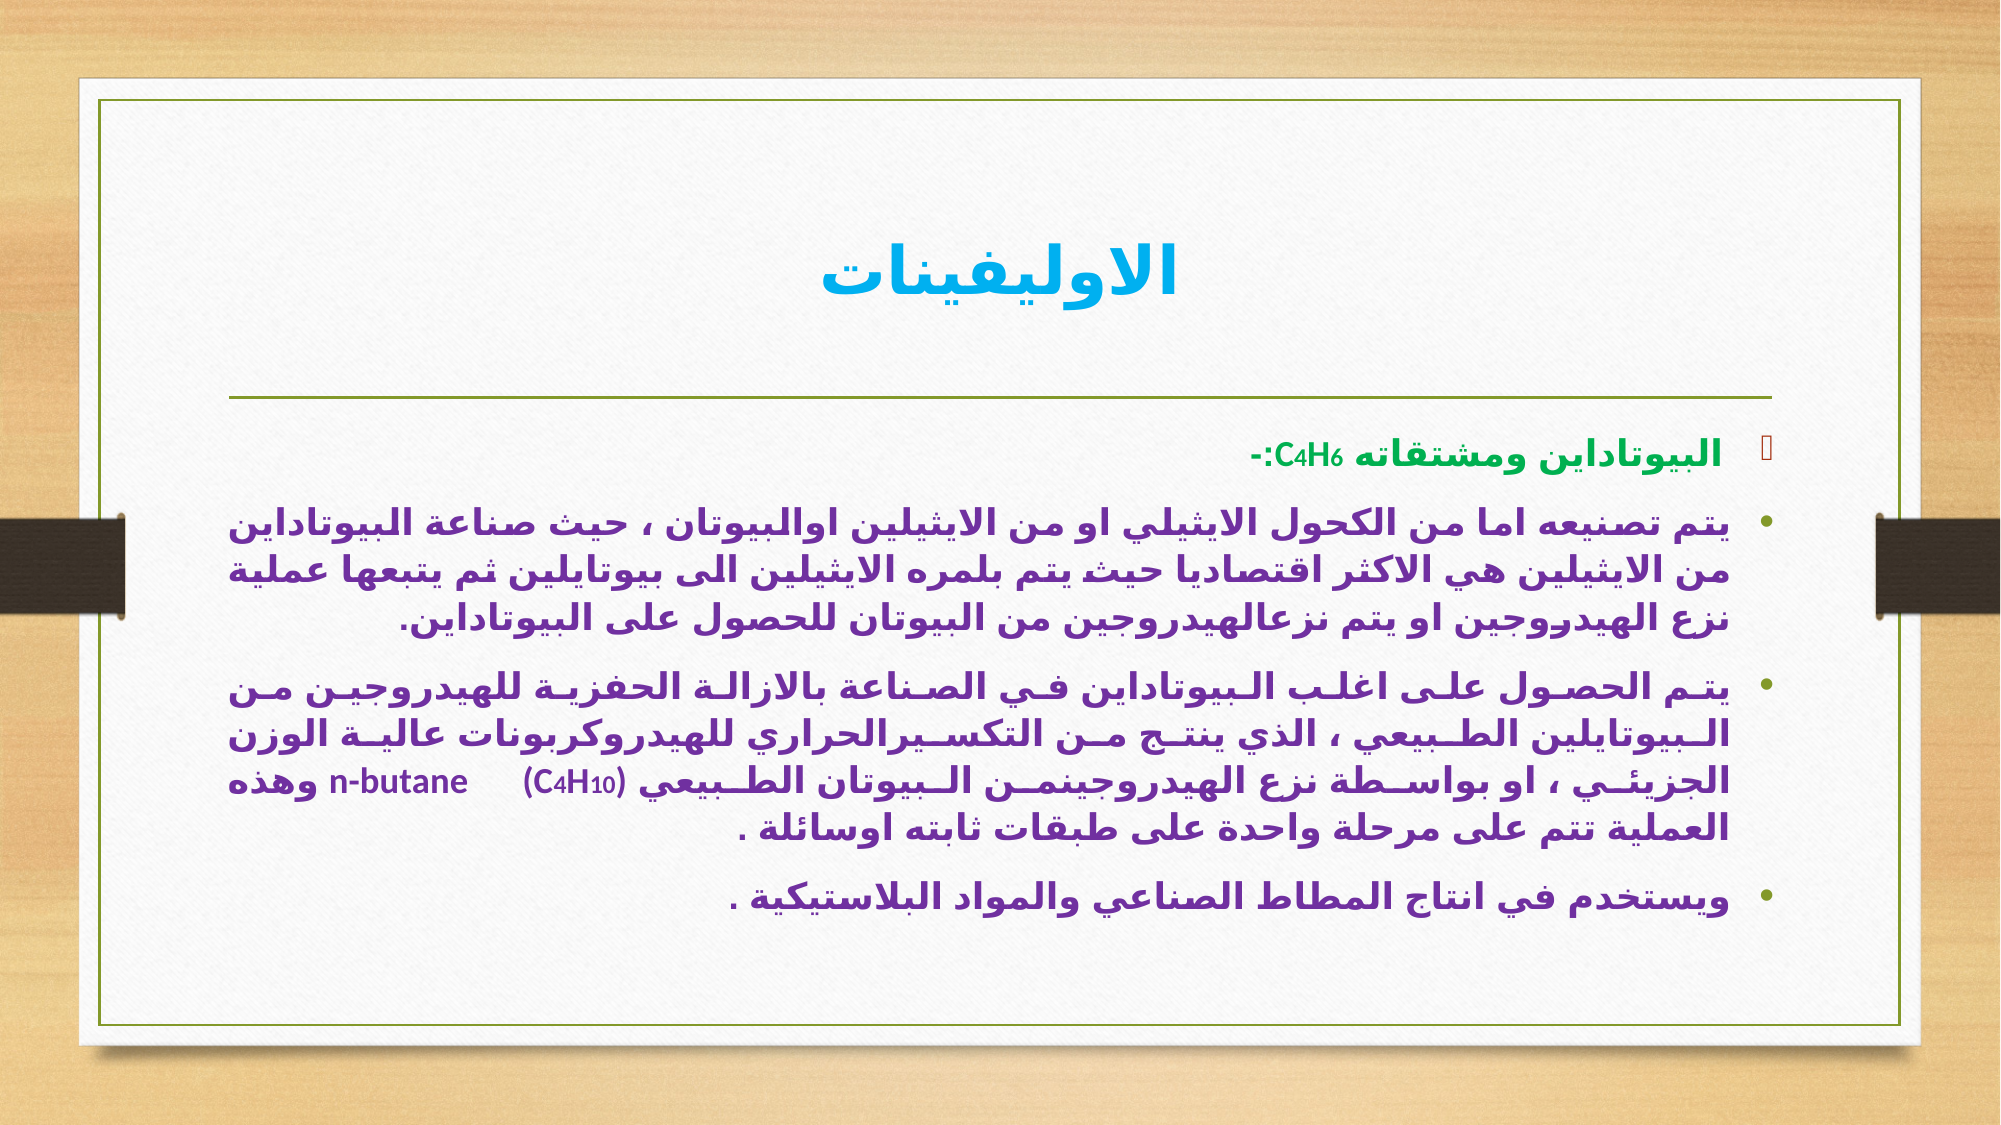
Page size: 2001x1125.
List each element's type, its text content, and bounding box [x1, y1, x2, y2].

list البيوتاداين ومشتقاته C4H6:- يتم تصنيعه اما من الكحول الايثيلي او من الايثيلين اوالبيوتان ، حيث صناعة البيوتاداين من الايثيلين هي الاكثر اقتصاديا حيث يتم بلمره الايثيلين الى بيوتايلين ثم يتبعها عملية نزع الهيدروجين او يتم نزعالهيدروجين من البيوتان للحصول على البيوتاداين. يتم الحصول على اغلب البيوتاداين في الصناعة بالازالة الحفزية للهيدروجين من البيوتايلين الطبيعي ، الذي ينتج من التكسيرالحراري للهيدروكربونات عالية الوزن الجزيئي ، او بواسطة نزع الهيدروجينمن البيوتان الطبيعي n-butane (C4H10) وهذه العملية تتم على مرحلة واحدة على طبقات ثابته اوسائلة . ويستخدم في انتاج المطاط الصناعي والمواد البلاستيكية . [212, 419, 1788, 964]
picture [0, 0, 2001, 1125]
title الاوليفينات [212, 161, 1788, 375]
